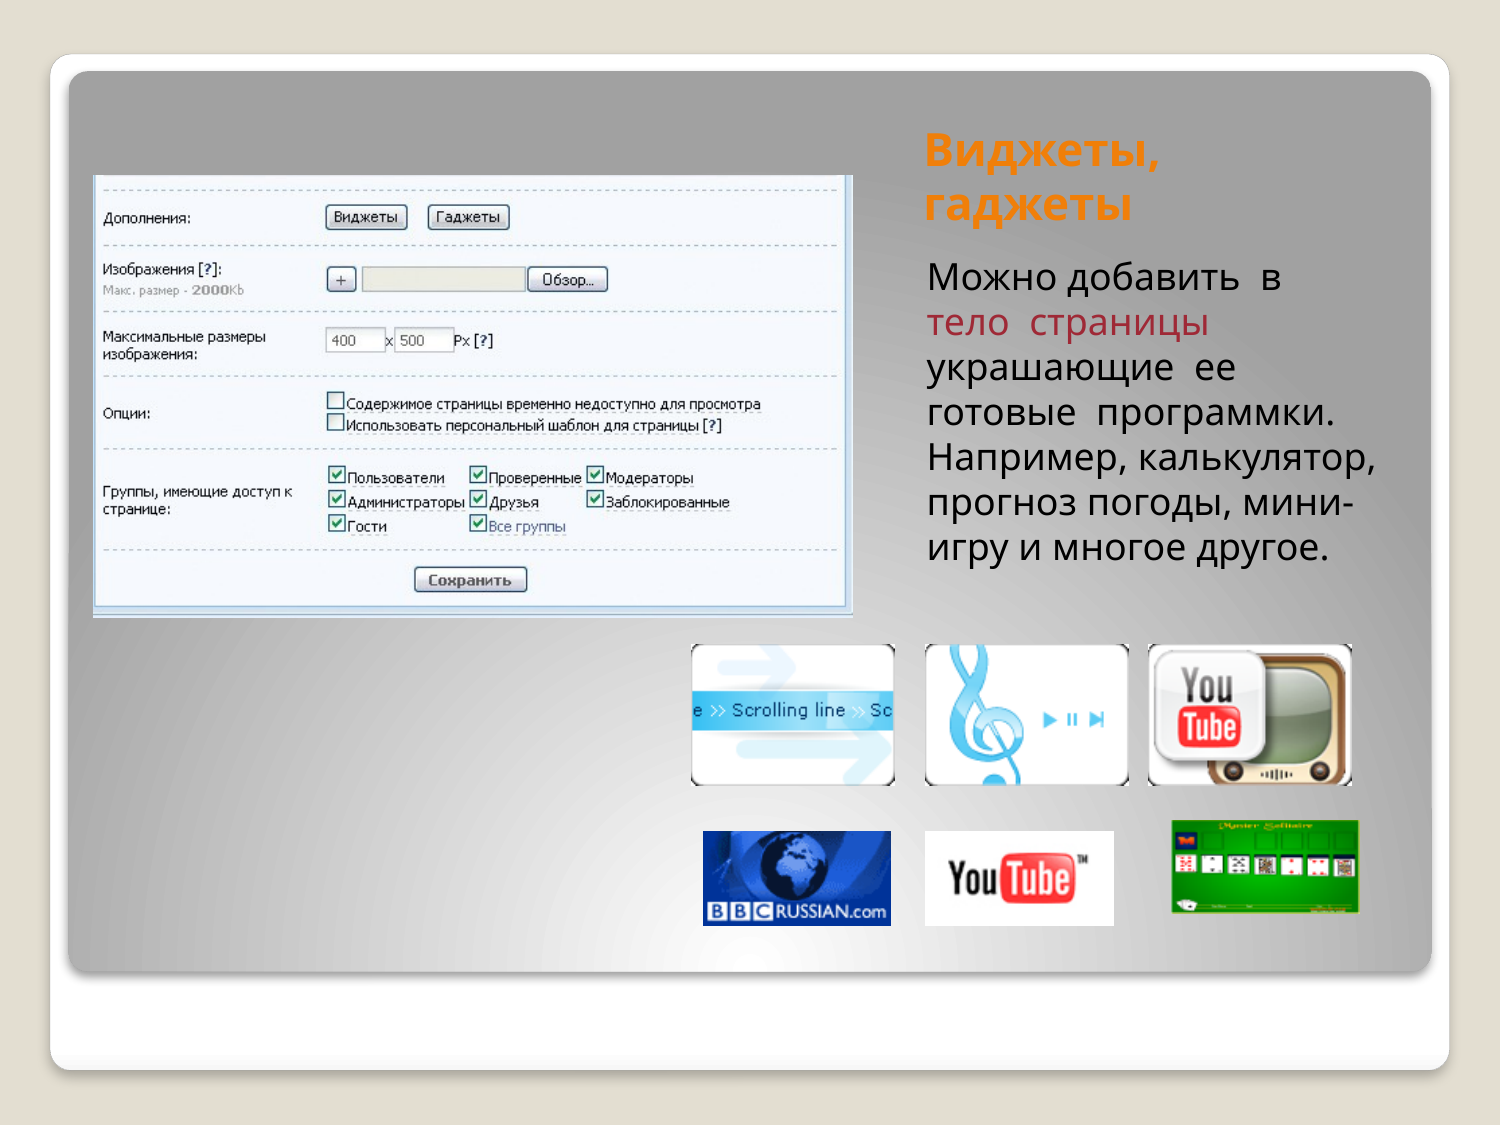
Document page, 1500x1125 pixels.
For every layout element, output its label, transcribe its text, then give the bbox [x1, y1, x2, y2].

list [93, 175, 853, 618]
picture [1148, 644, 1352, 786]
picture [691, 644, 895, 786]
picture [925, 644, 1130, 786]
picture [702, 831, 891, 926]
title Виджеты, гаджеты [908, 87, 1397, 237]
picture [925, 831, 1114, 926]
picture [1171, 820, 1360, 915]
list Можно добавить в тело страницы украшающие ее готовые программки. Например, калькулятор, прогноз погоды, мини-игру и многое другое. [908, 237, 1397, 928]
